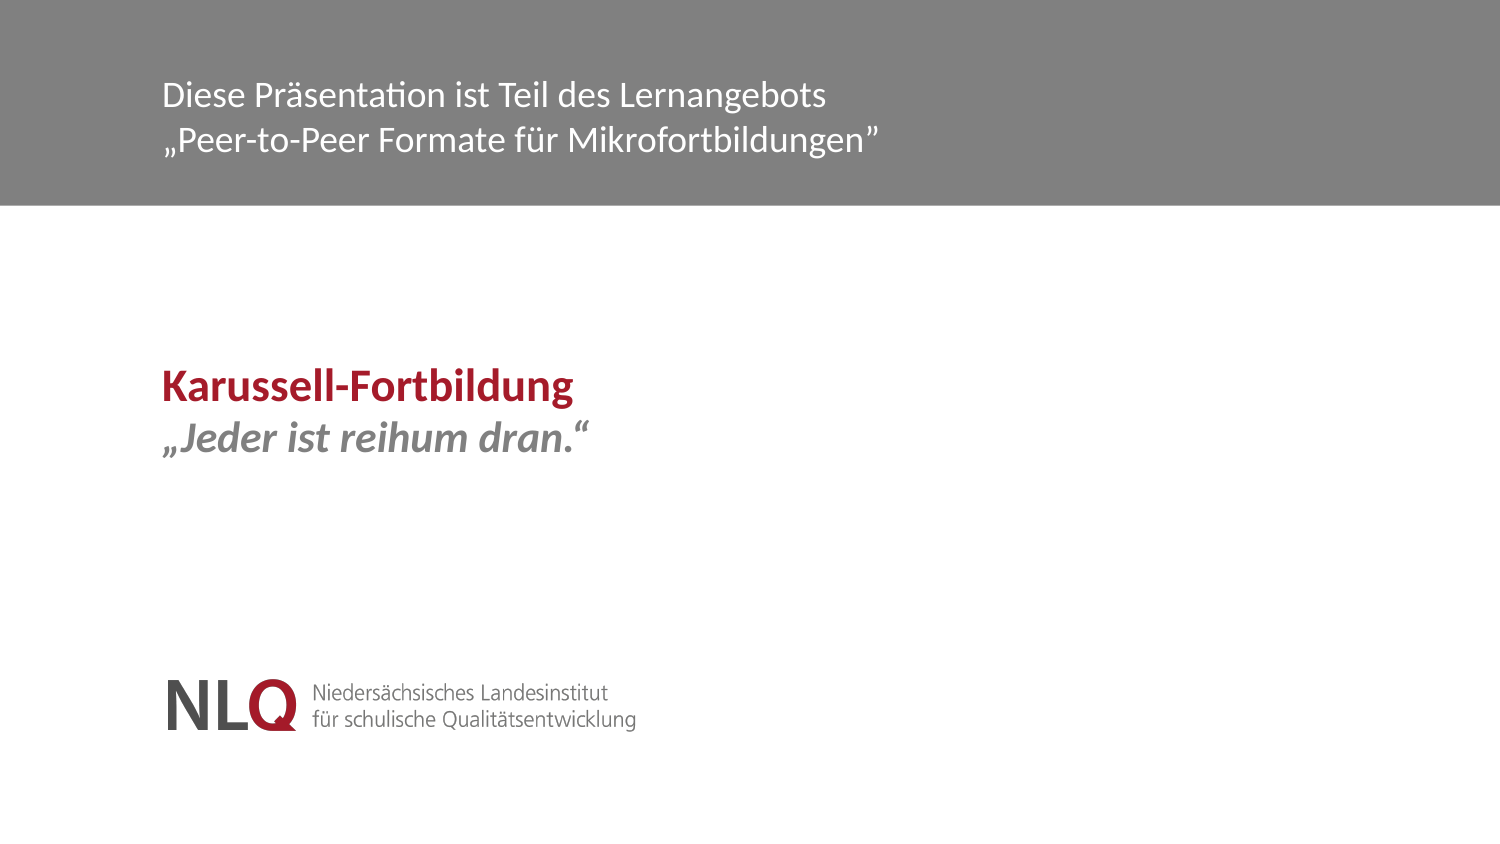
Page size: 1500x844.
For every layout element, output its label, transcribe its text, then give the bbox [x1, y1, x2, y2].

subtitle Diese Präsentation ist Teil des Lernangebots „Peer-to-Peer Formate für Mikrofortbildungen” [147, 54, 1154, 156]
title Karussell-Fortbildung [147, 339, 1270, 393]
subtitle „Jeder ist reihum dran.“ [147, 393, 1270, 480]
picture [152, 660, 637, 750]
